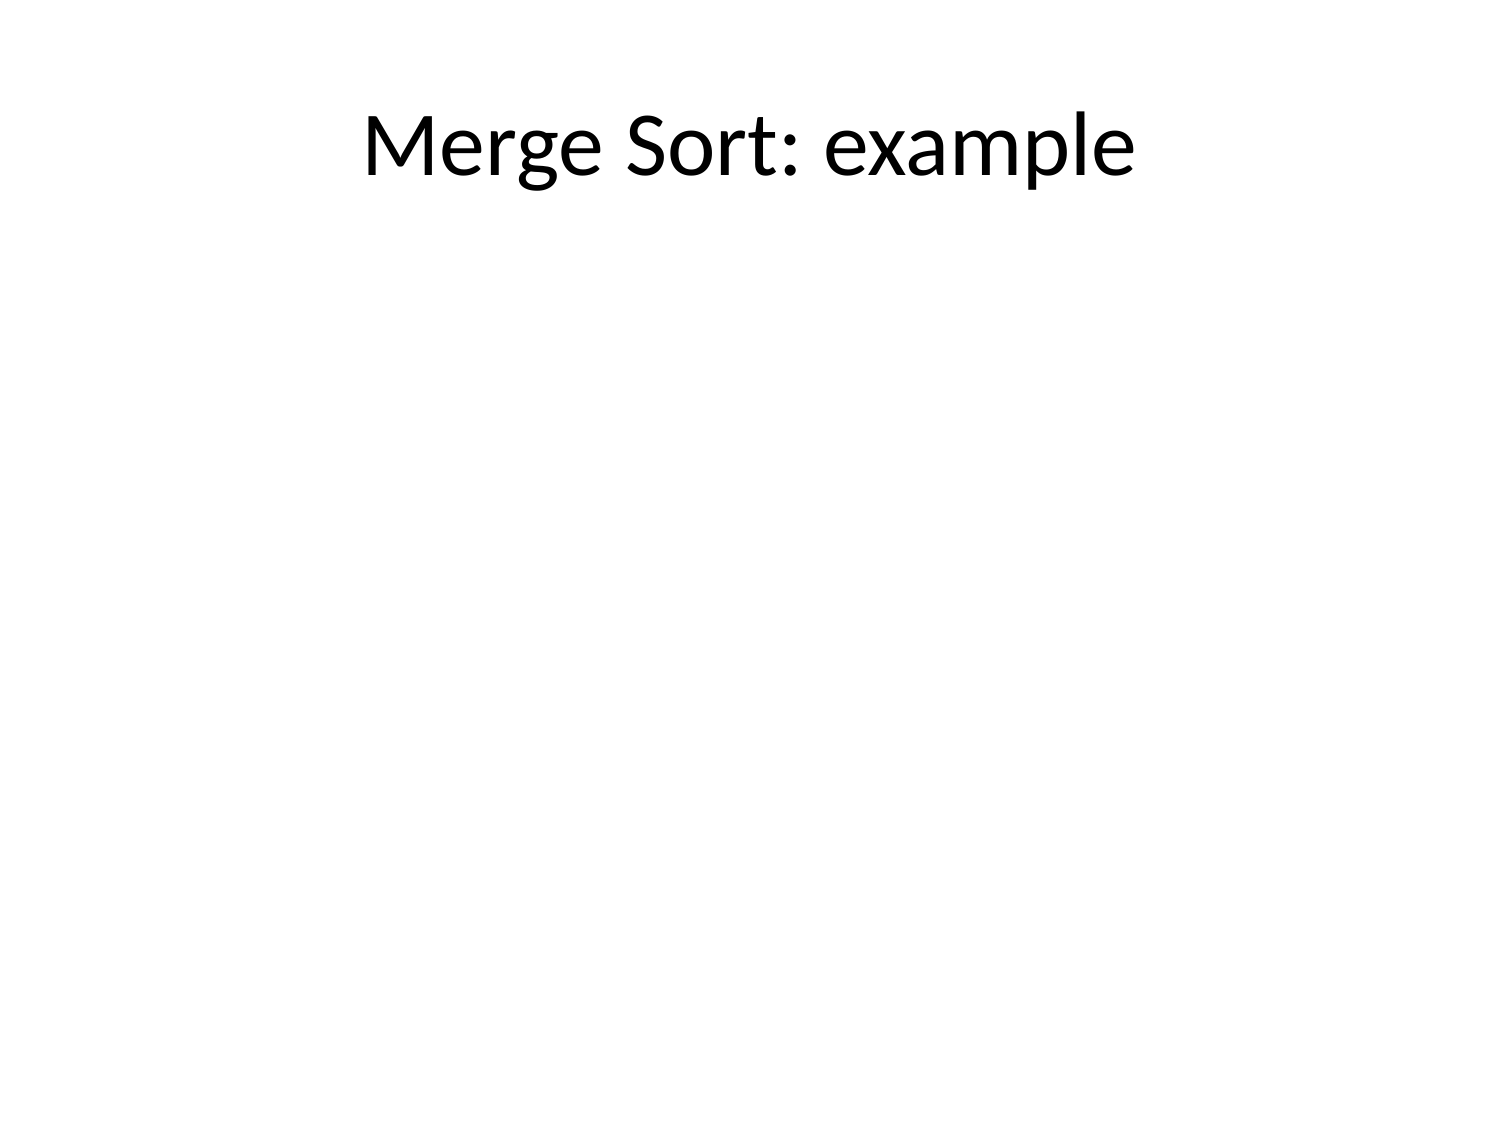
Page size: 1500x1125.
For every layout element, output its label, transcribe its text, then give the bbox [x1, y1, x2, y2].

title Merge Sort: example [75, 45, 1425, 233]
